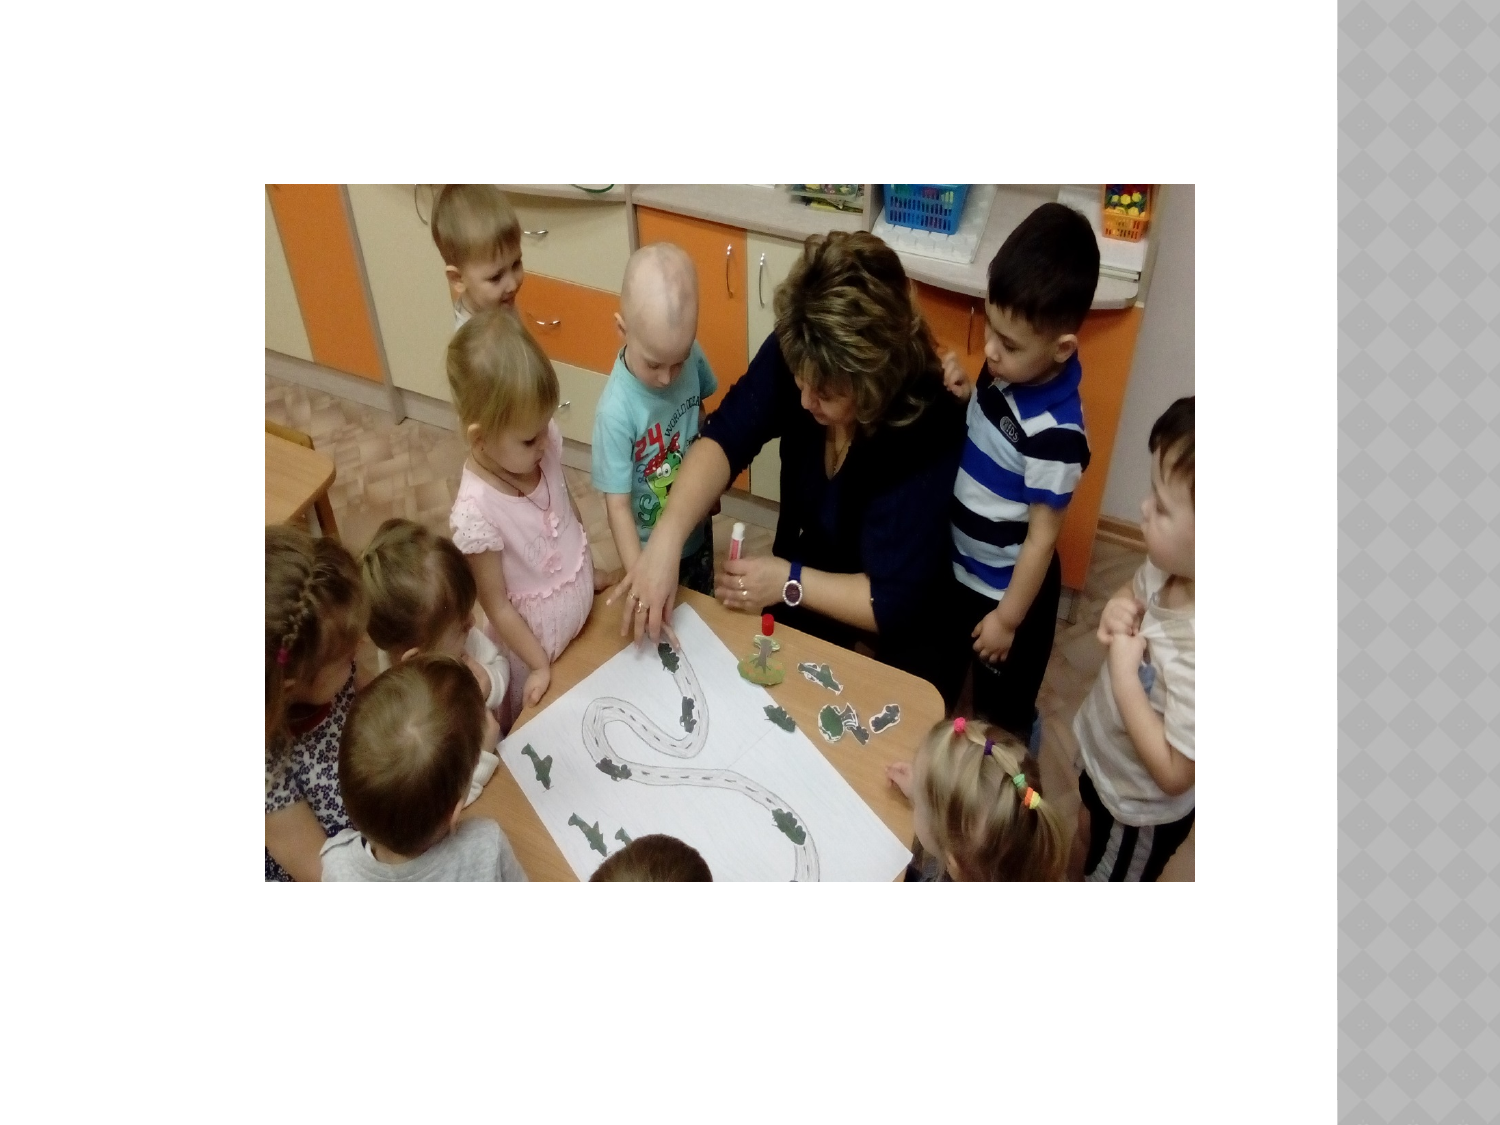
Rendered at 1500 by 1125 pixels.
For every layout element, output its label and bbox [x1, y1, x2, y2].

picture [265, 184, 1195, 883]
